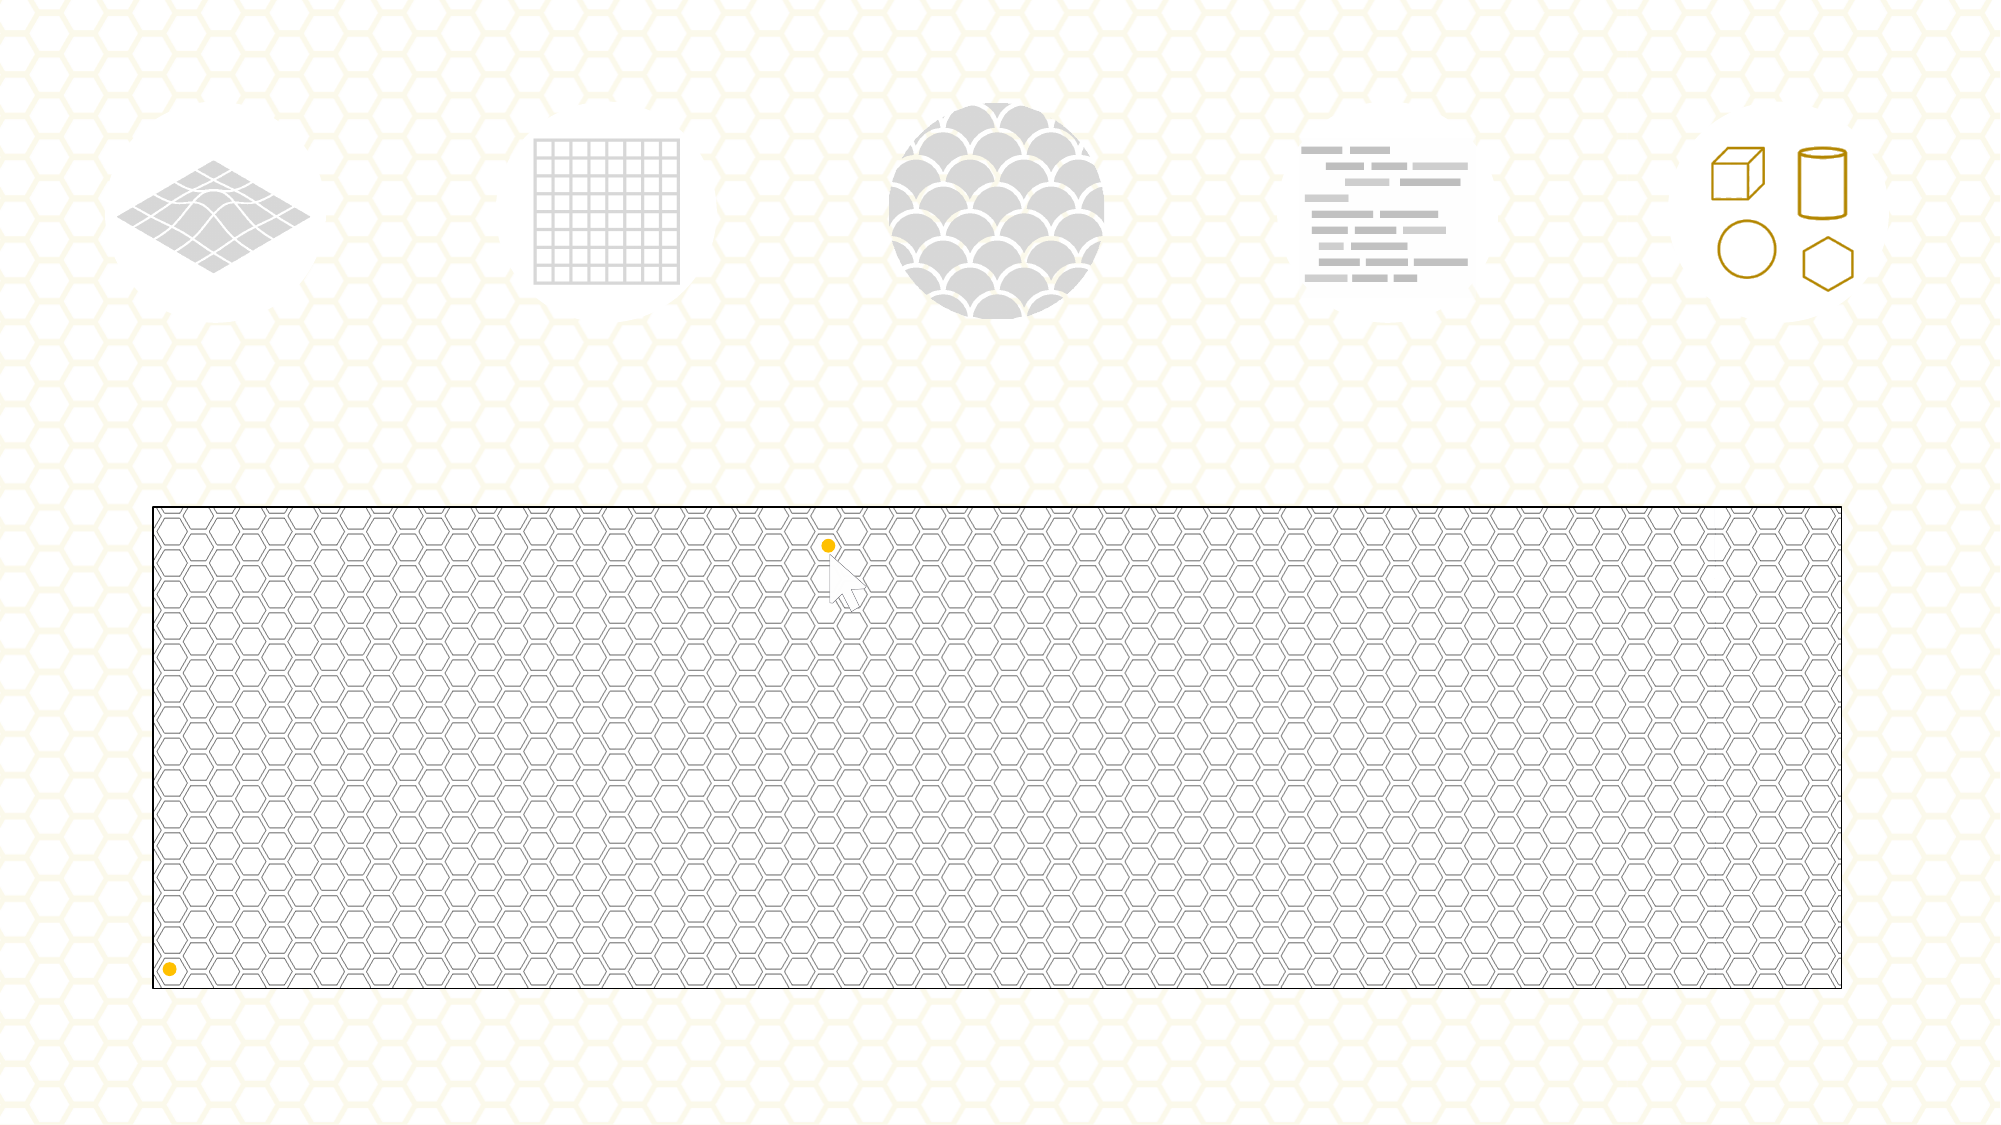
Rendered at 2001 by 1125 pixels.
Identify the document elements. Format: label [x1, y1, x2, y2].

text_box [108, 104, 323, 320]
text_box [498, 104, 714, 320]
text_box [1280, 104, 1496, 320]
text_box [1670, 104, 1886, 320]
picture [0, 0, 2001, 1125]
